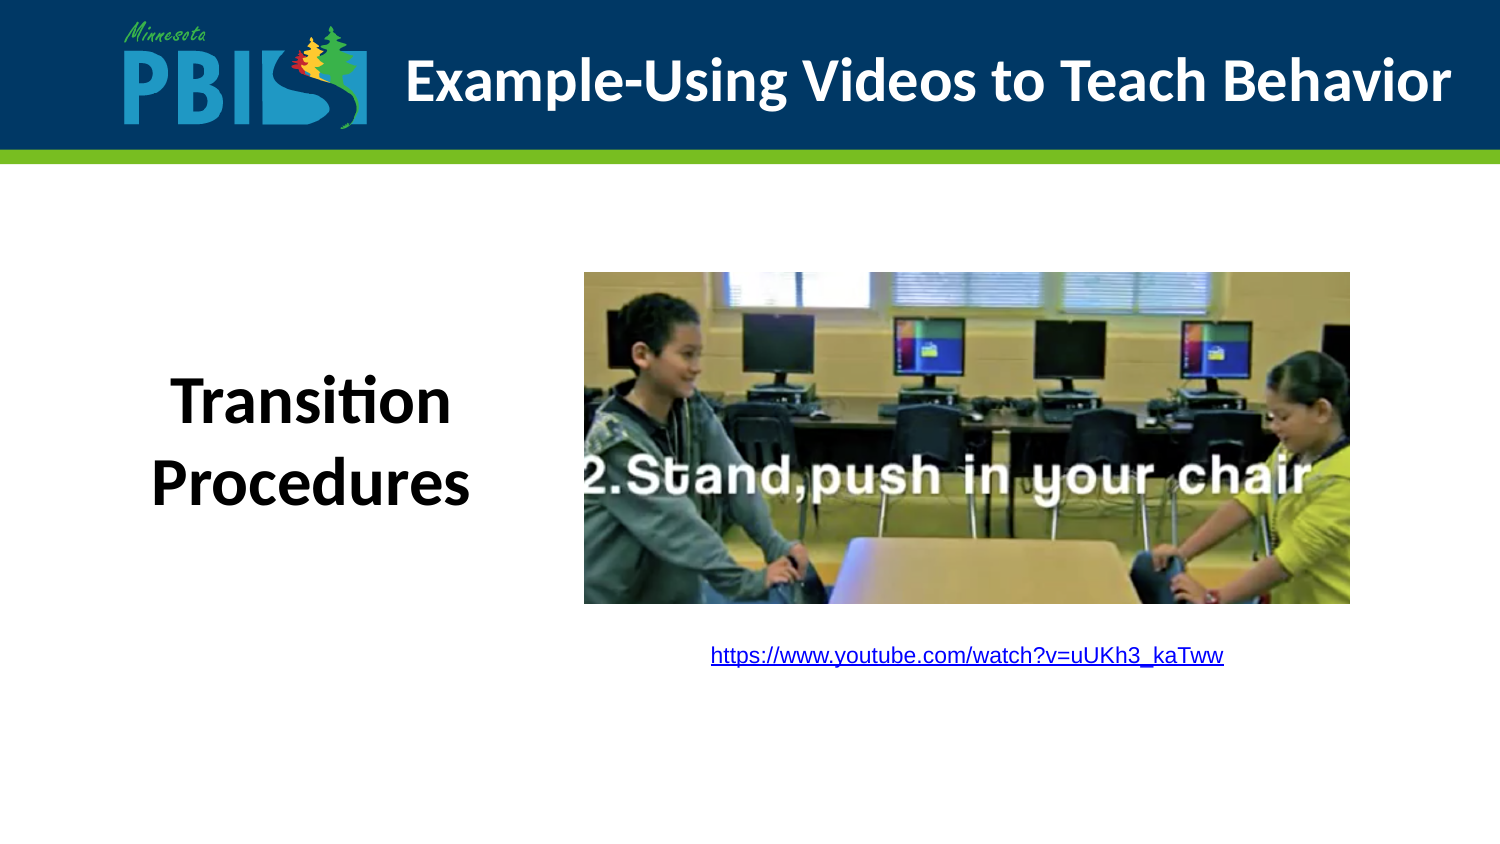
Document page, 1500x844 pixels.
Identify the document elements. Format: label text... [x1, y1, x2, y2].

title Example-Using Videos to Teach Behavior [372, 43, 1500, 120]
picture [120, 18, 370, 132]
text_box https://www.youtube.com/watch?v=uUKh3_kaTww [584, 625, 1350, 667]
text_box Transition Procedures [133, 339, 490, 535]
picture [584, 272, 1351, 604]
